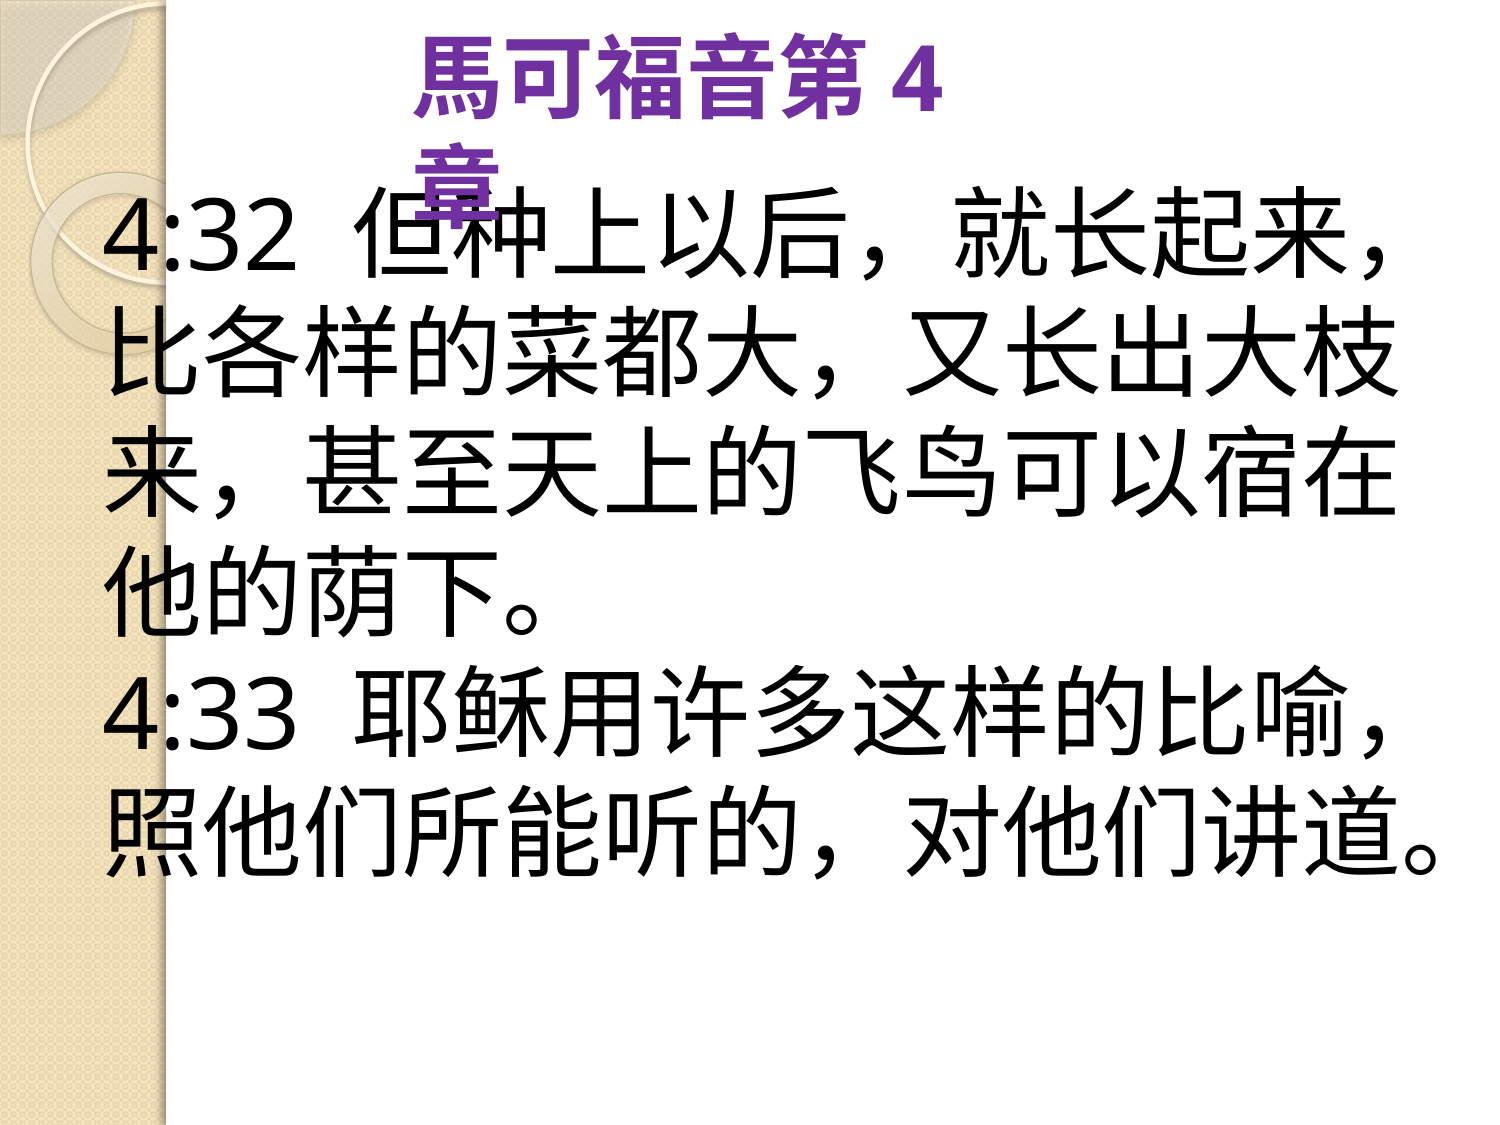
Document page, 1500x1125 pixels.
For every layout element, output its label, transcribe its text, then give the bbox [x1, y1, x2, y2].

text_box 馬可福音第4章 [396, 12, 1072, 159]
text_box 4:32 但种上以后，就长起来，比各样的菜都大，又长出大枝来，甚至天上的飞鸟可以宿在他的荫下。 4:33 耶稣用许多这样的比喻，照他们所能听的，对他们讲道。 [87, 162, 1446, 905]
